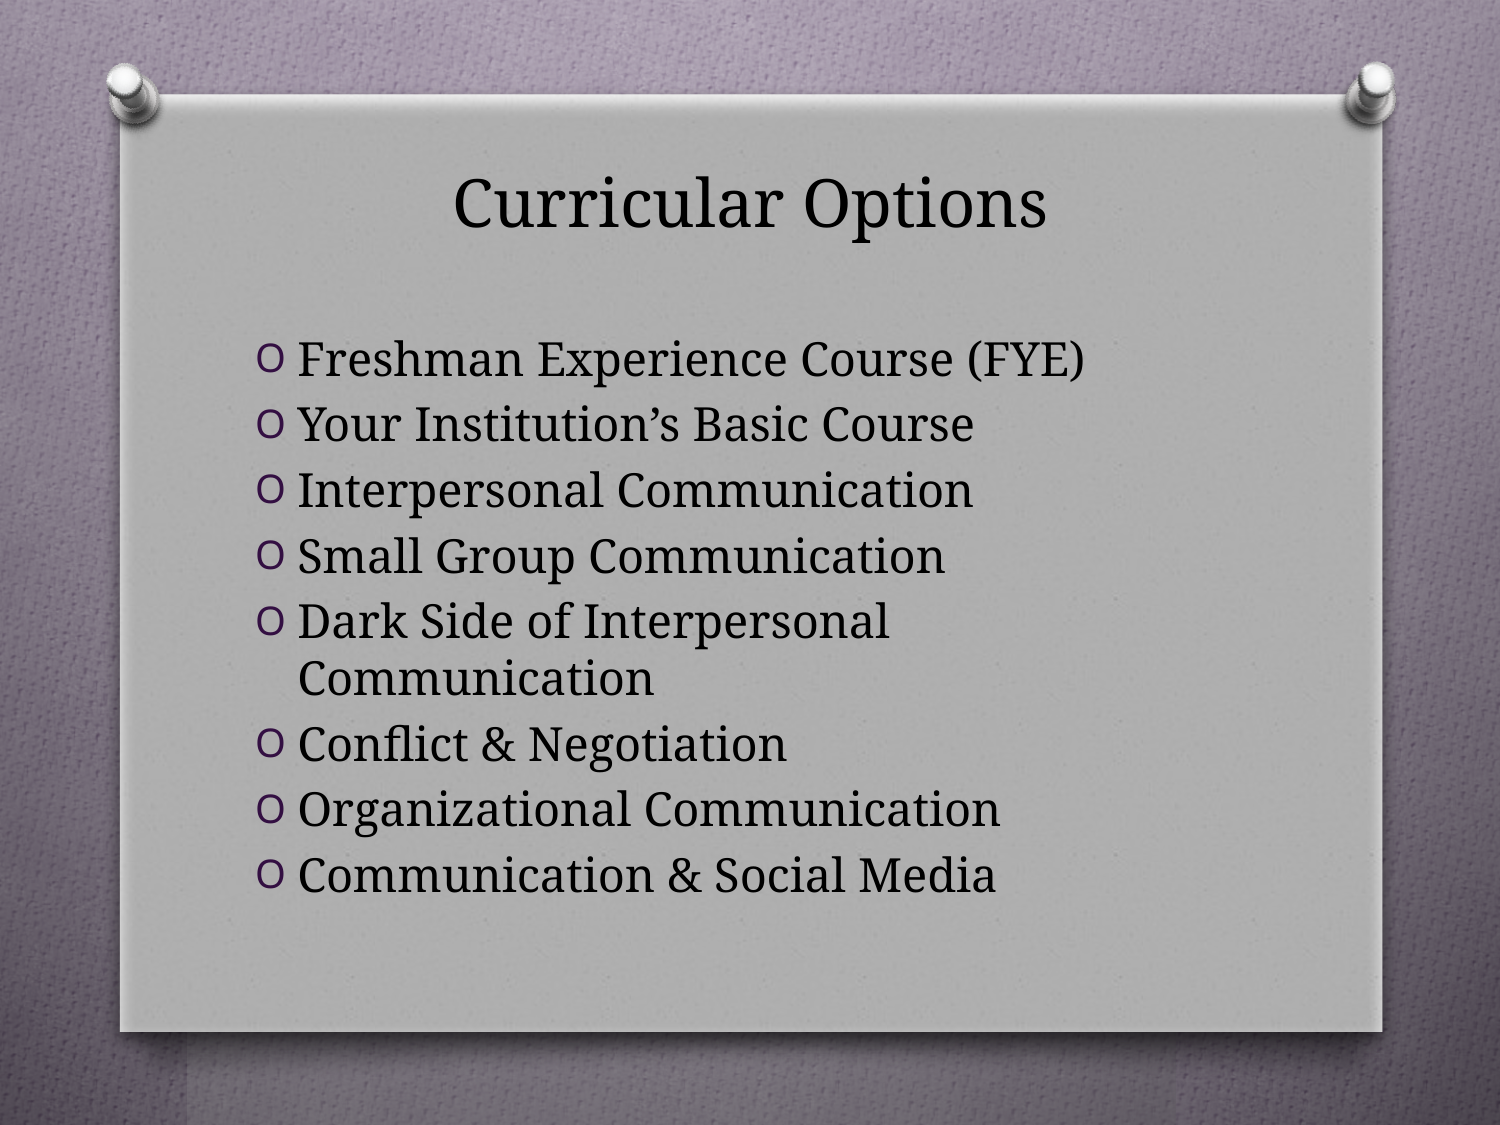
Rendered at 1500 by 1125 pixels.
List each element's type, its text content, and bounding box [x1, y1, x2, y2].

title Curricular Options [179, 134, 1323, 269]
list Freshman Experience Course (FYE) Your Institution’s Basic Course Interpersonal Communication Small Group Communication Dark Side of Interpersonal Communication Conflict & Negotiation Organizational Communication Communication & Social Media [240, 321, 1257, 913]
picture [75, 29, 198, 153]
picture [1317, 35, 1439, 156]
